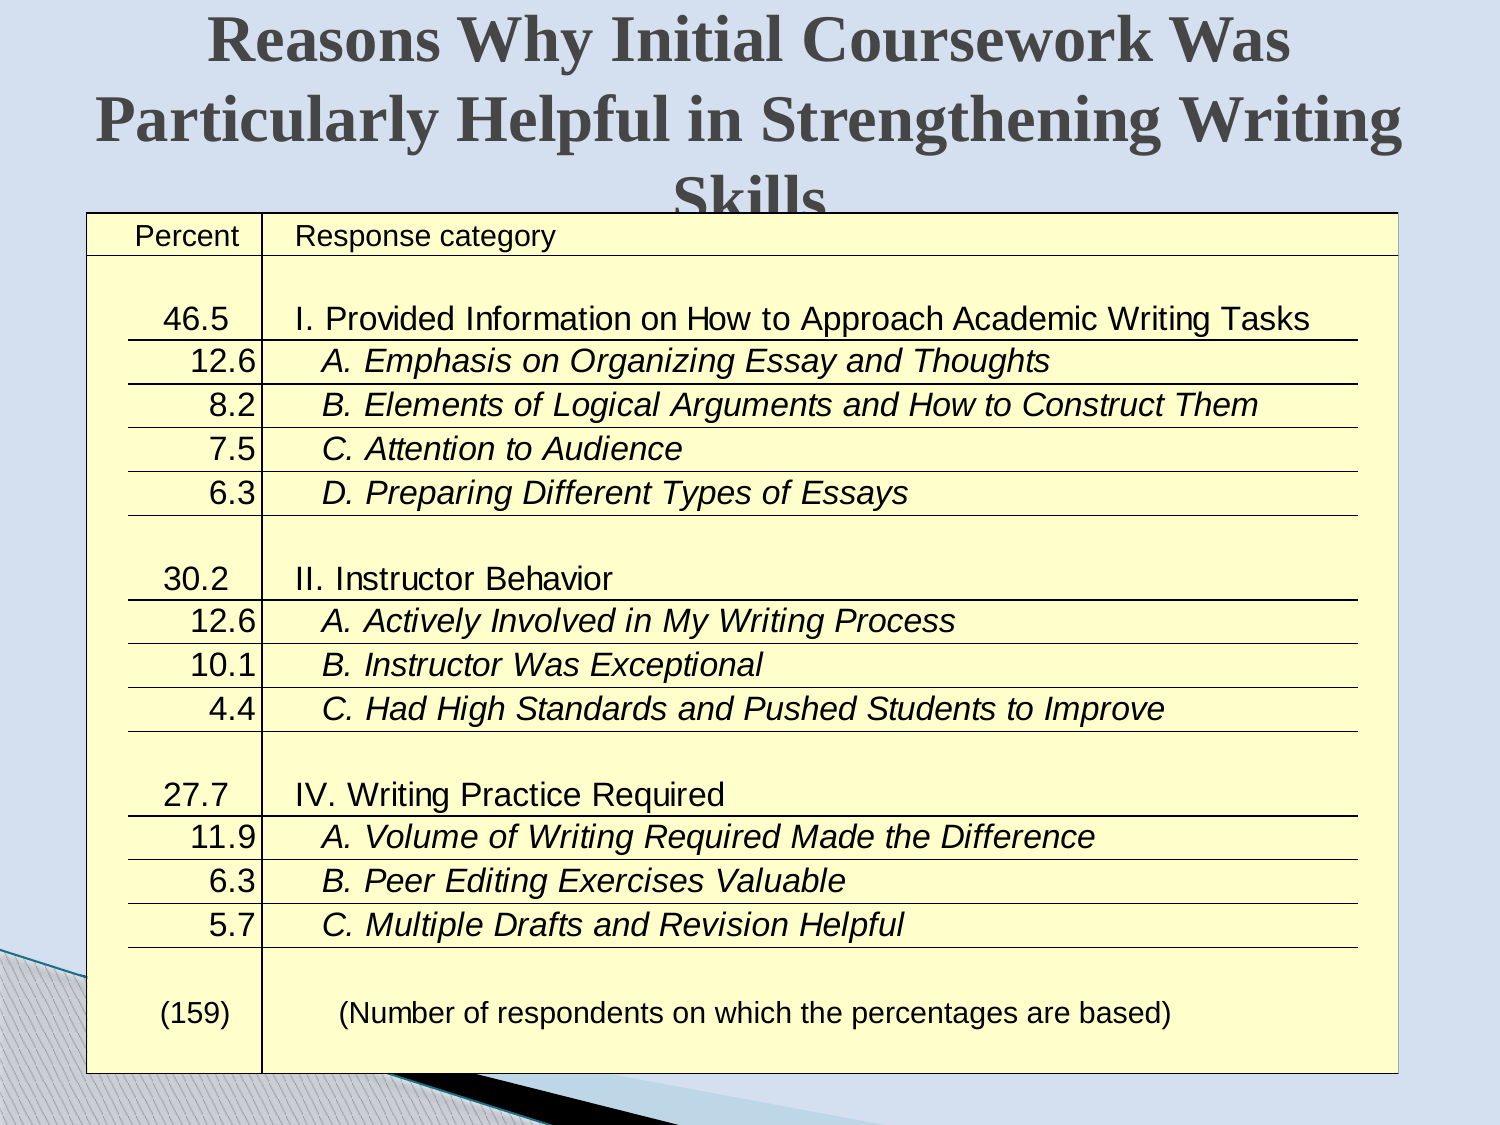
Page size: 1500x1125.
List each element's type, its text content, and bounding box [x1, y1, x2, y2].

title Reasons Why Initial Coursework Was Particularly Helpful in Strengthening Writing Skills [12, 37, 1488, 193]
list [85, 212, 1401, 1076]
